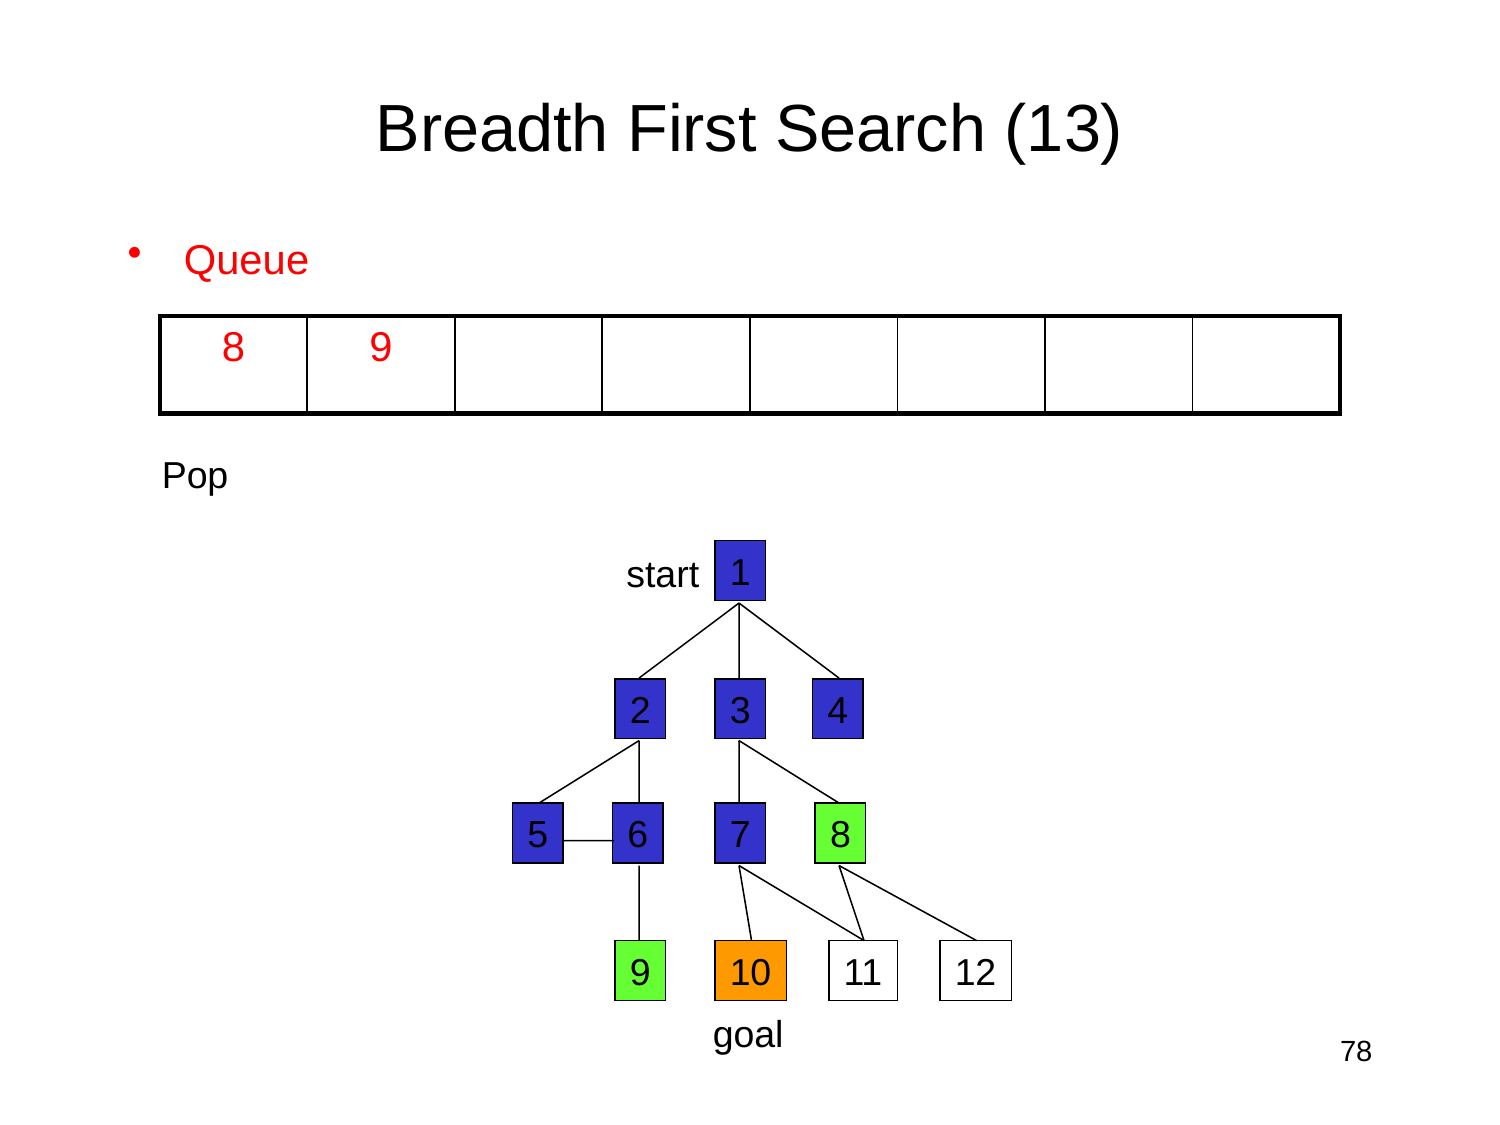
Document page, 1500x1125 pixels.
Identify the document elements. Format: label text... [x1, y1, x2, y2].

text_box 5 [512, 803, 563, 863]
text_box 8 [815, 803, 866, 863]
table_header [456, 318, 601, 411]
table_header [1193, 318, 1338, 411]
table_header [1046, 318, 1192, 411]
text_box 6 [612, 803, 663, 863]
text_box 3 [715, 678, 766, 739]
slide_number 78 [1074, 1024, 1388, 1101]
text_box start [611, 542, 715, 602]
text_box goal [698, 1002, 799, 1062]
text_box 12 [940, 940, 1012, 1001]
table_header 8 [162, 318, 306, 411]
text_box 4 [812, 678, 863, 739]
table_header [751, 318, 897, 411]
list Queue [112, 224, 1388, 600]
text_box 9 [615, 940, 666, 1001]
text_box Pop [147, 443, 244, 504]
text_box 10 [715, 940, 787, 1001]
table_header [603, 318, 749, 411]
text_box 2 [615, 678, 666, 739]
table_header [898, 318, 1044, 411]
text_box 7 [715, 803, 766, 863]
text_box 1 [715, 540, 766, 601]
table_header 9 [308, 318, 454, 411]
text_box 11 [828, 940, 898, 1001]
title Breadth First Search (13) [112, 62, 1388, 188]
